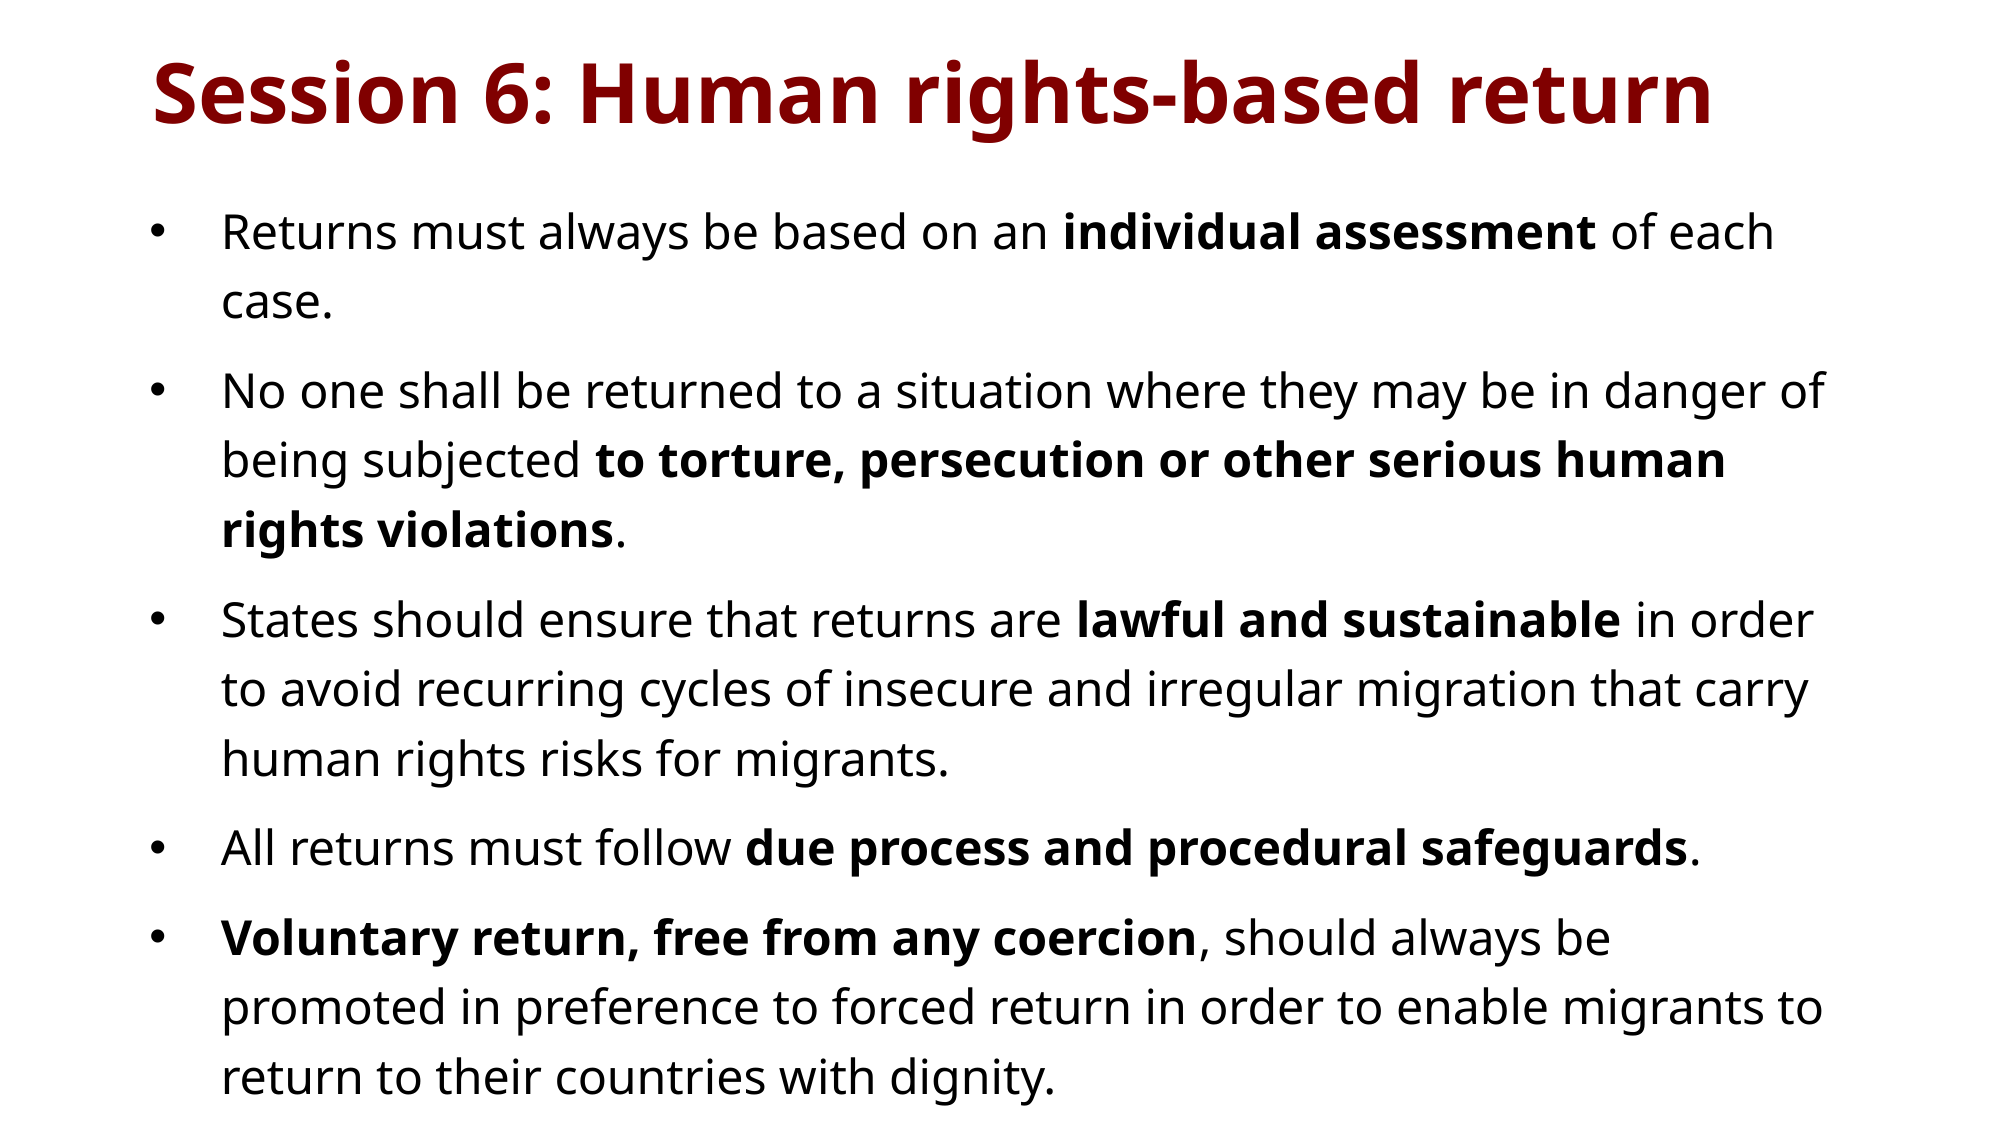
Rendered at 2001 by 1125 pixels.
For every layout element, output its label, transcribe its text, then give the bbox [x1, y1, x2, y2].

list Returns must always be based on an individual assessment of each case. No one shall be returned to a situation where they may be in danger of being subjected to torture, persecution or other serious human rights violations. States should ensure that returns are lawful and sustainable in order to avoid recurring cycles of insecure and irregular migration that carry human rights risks for migrants. All returns must follow due process and procedural safeguards. Voluntary return, free from any coercion, should always be promoted in preference to forced return in order to enable migrants to return to their countries with dignity. [134, 181, 1860, 1125]
title Session 6: Human rights-based return [137, 37, 1863, 155]
